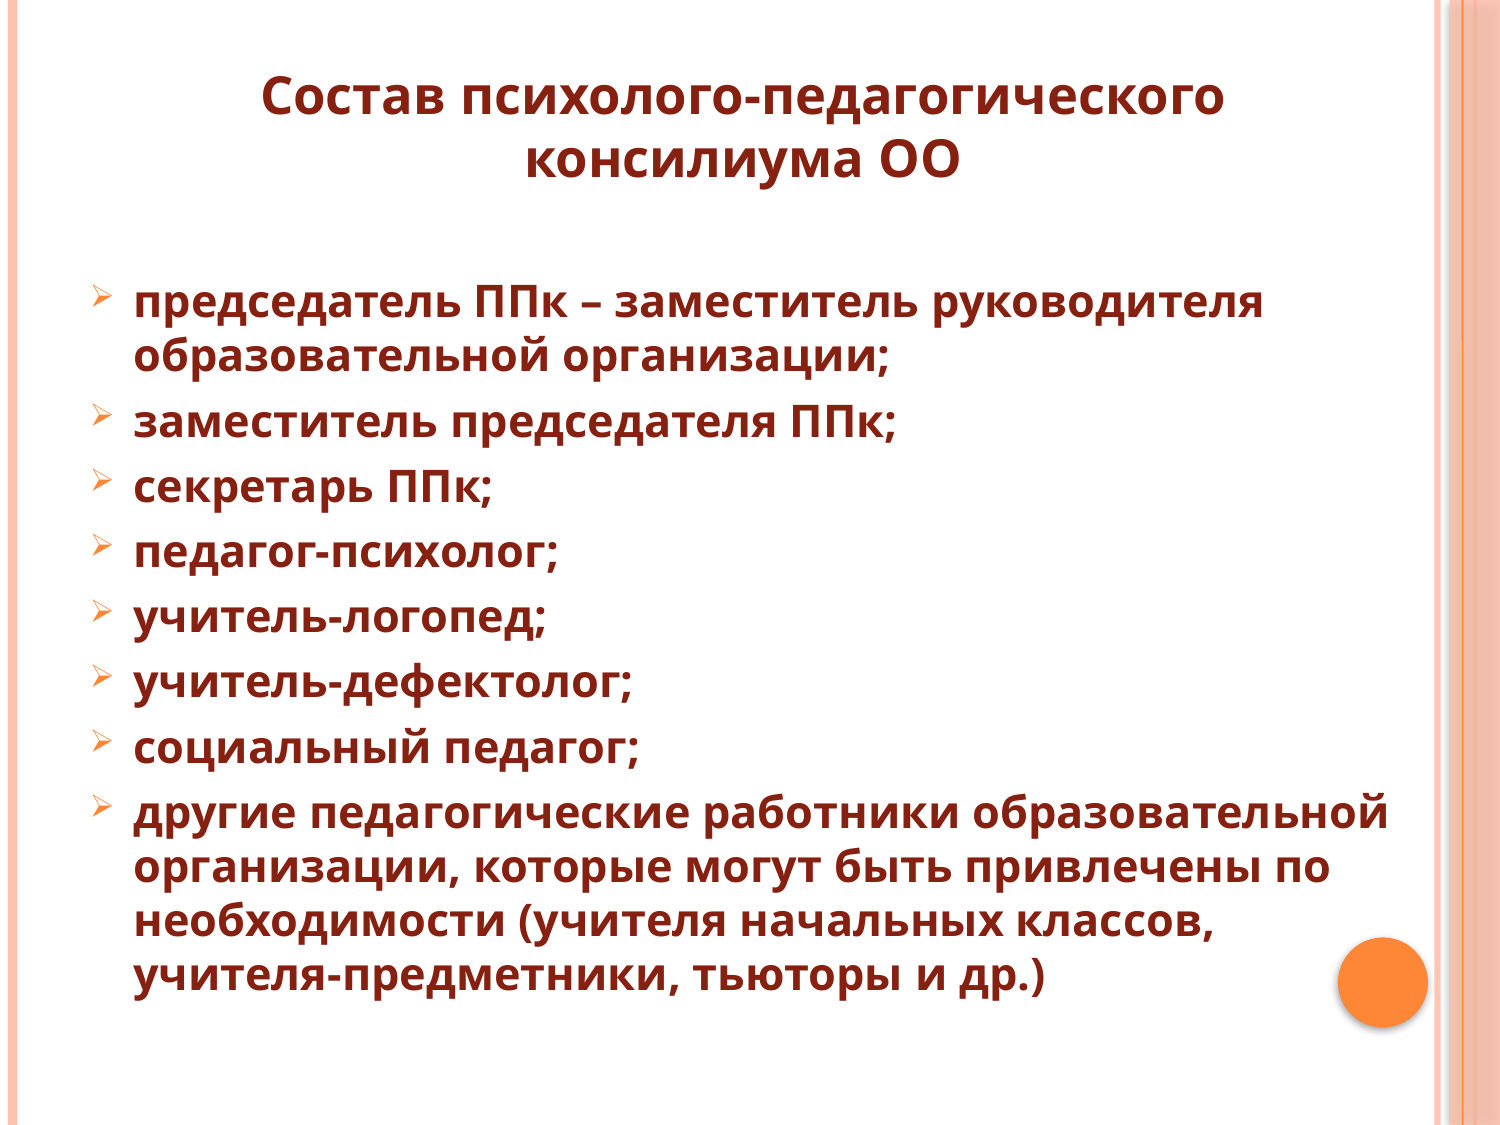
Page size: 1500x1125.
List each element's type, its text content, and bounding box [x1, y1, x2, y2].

list Состав психолого-педагогического консилиума ОО председатель ППк – заместитель руководителя образовательной организации; заместитель председателя ППк; секретарь ППк; педагог-психолог; учитель-логопед; учитель-дефектолог; социальный педагог; другие педагогические работники образовательной организации, которые могут быть привлечены по необходимости (учителя начальных классов, учителя-предметники, тьюторы и др.) [75, 54, 1412, 1062]
